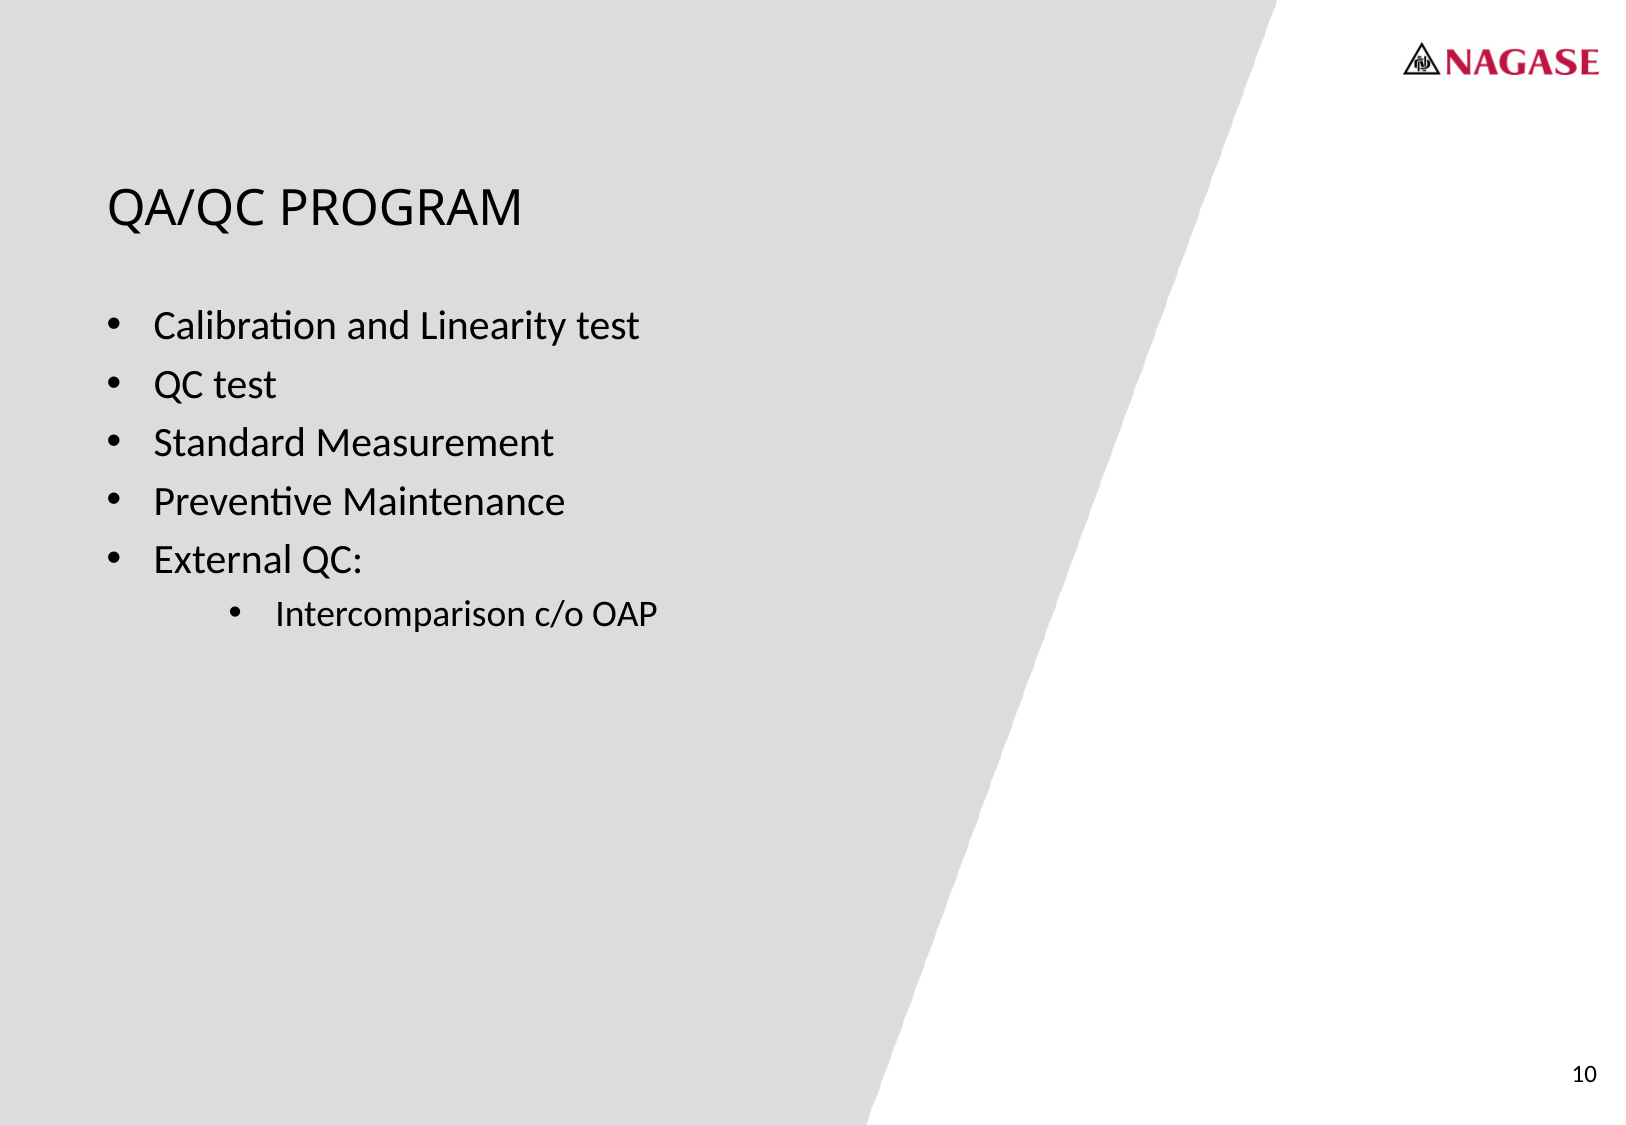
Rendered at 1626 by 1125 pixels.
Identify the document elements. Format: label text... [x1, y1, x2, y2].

list QA/QC PROGRAM [91, 149, 1120, 262]
picture [1403, 42, 1599, 76]
list Calibration and Linearity test QC test Standard Measurement Preventive Maintenance External QC: Intercomparison c/o OAP [91, 290, 1544, 925]
picture [0, 0, 1277, 1125]
slide_number 10 [1543, 1042, 1625, 1103]
